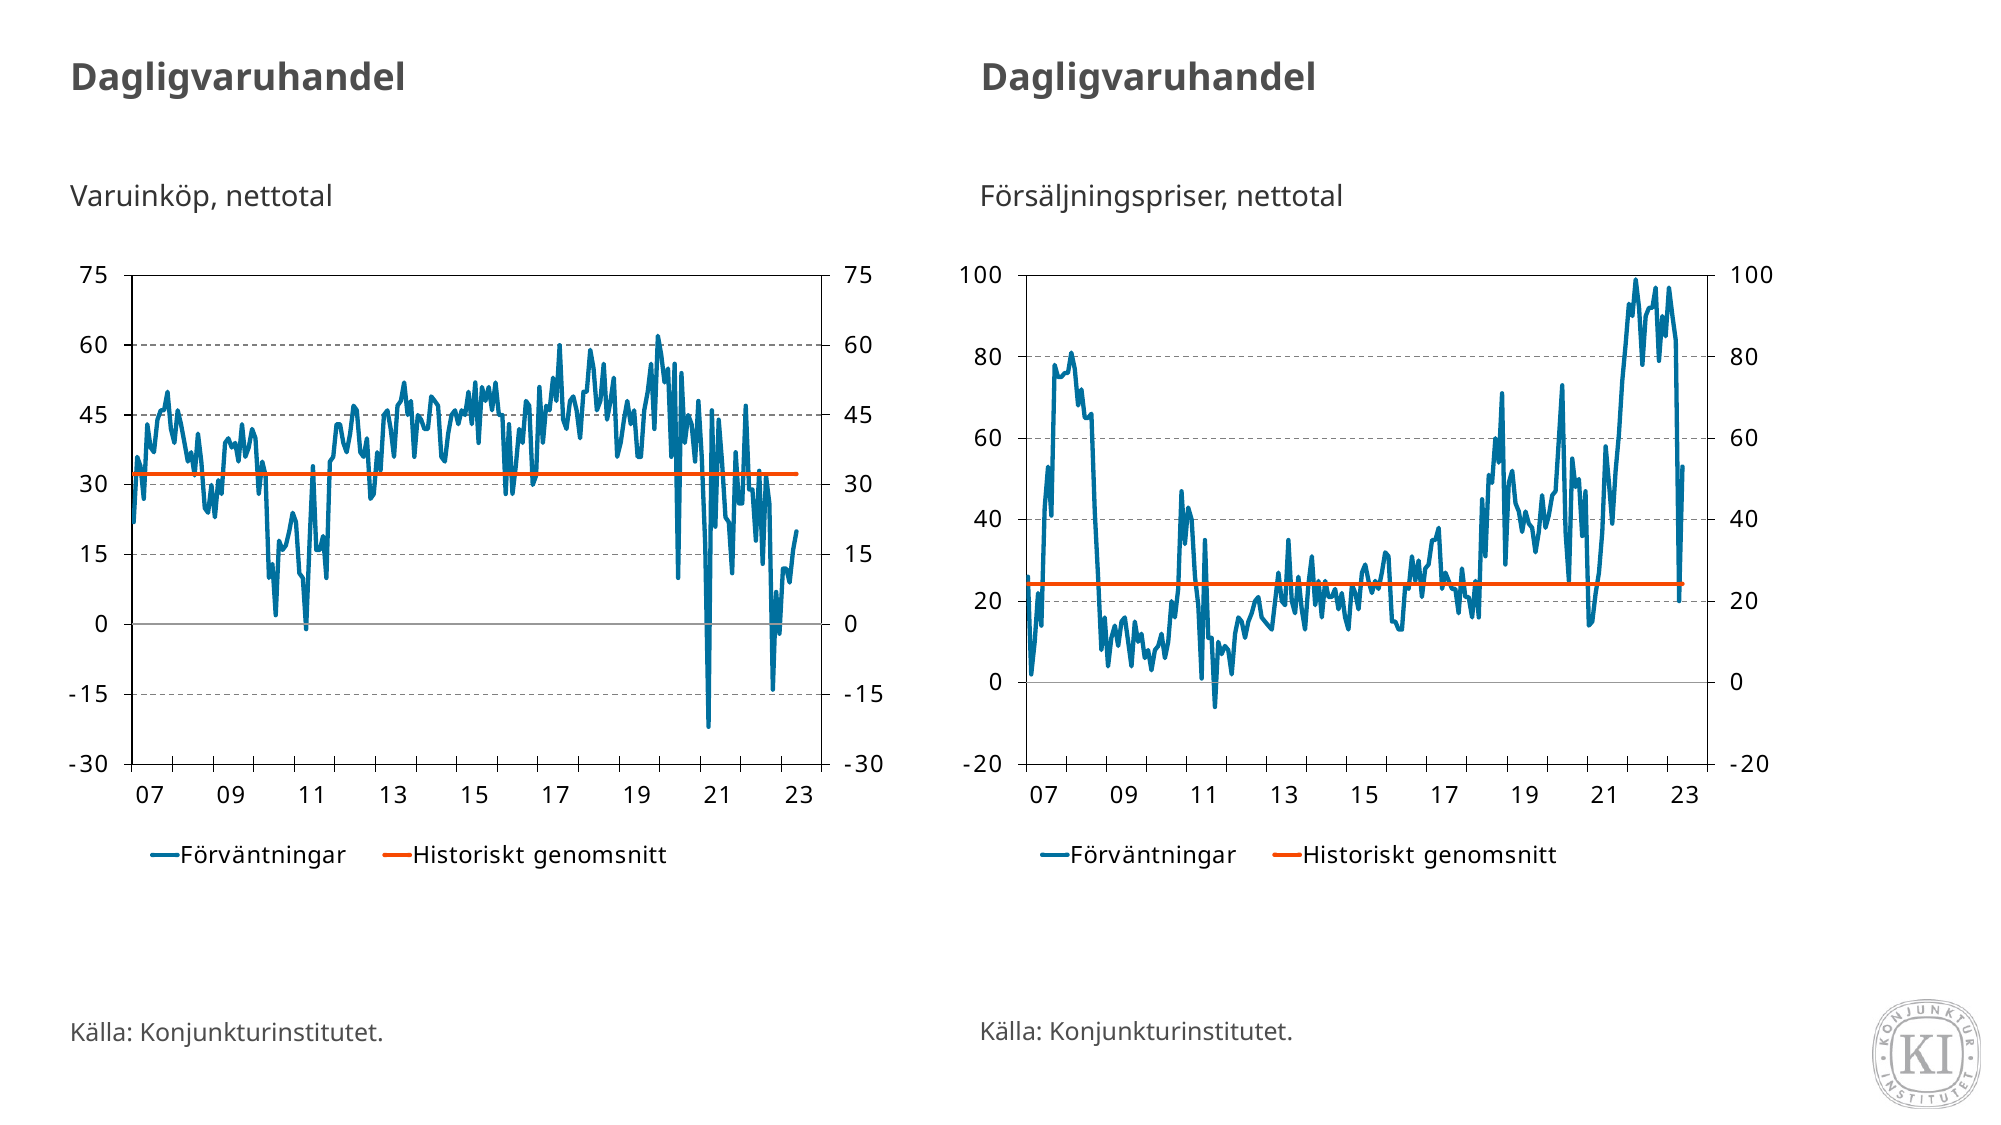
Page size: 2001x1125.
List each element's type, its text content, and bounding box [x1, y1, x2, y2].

list Försäljningspriser, nettotal [964, 137, 1848, 220]
list Dagligvaruhandel [965, 45, 1849, 129]
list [941, 249, 1829, 874]
list Källa: Konjunkturinstitutet. [964, 1008, 1848, 1106]
title Dagligvaruhandel [55, 45, 938, 128]
list Varuinköp, nettotal [55, 137, 938, 220]
picture [1872, 999, 1981, 1109]
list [51, 249, 939, 874]
subtitle Källa: Konjunkturinstitutet. [55, 1008, 938, 1106]
